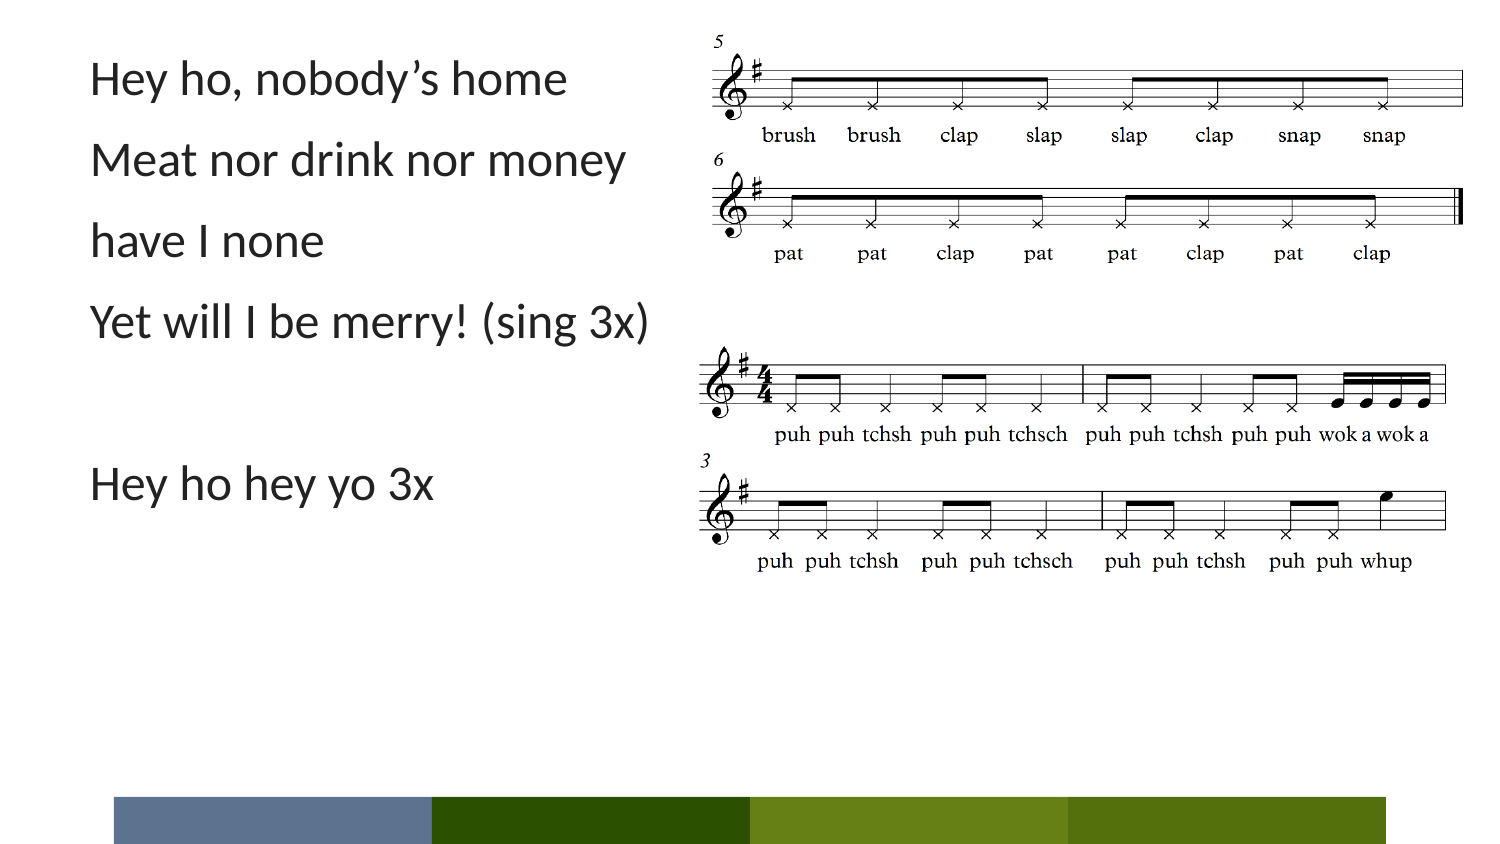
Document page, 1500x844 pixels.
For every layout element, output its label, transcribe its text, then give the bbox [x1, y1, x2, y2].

picture [699, 346, 1446, 572]
text_box Hey ho, nobody’s home Meat nor drink nor money have I none Yet will I be merry! (sing 3x) Hey ho hey yo 3x [74, 34, 825, 518]
picture [712, 34, 1463, 263]
